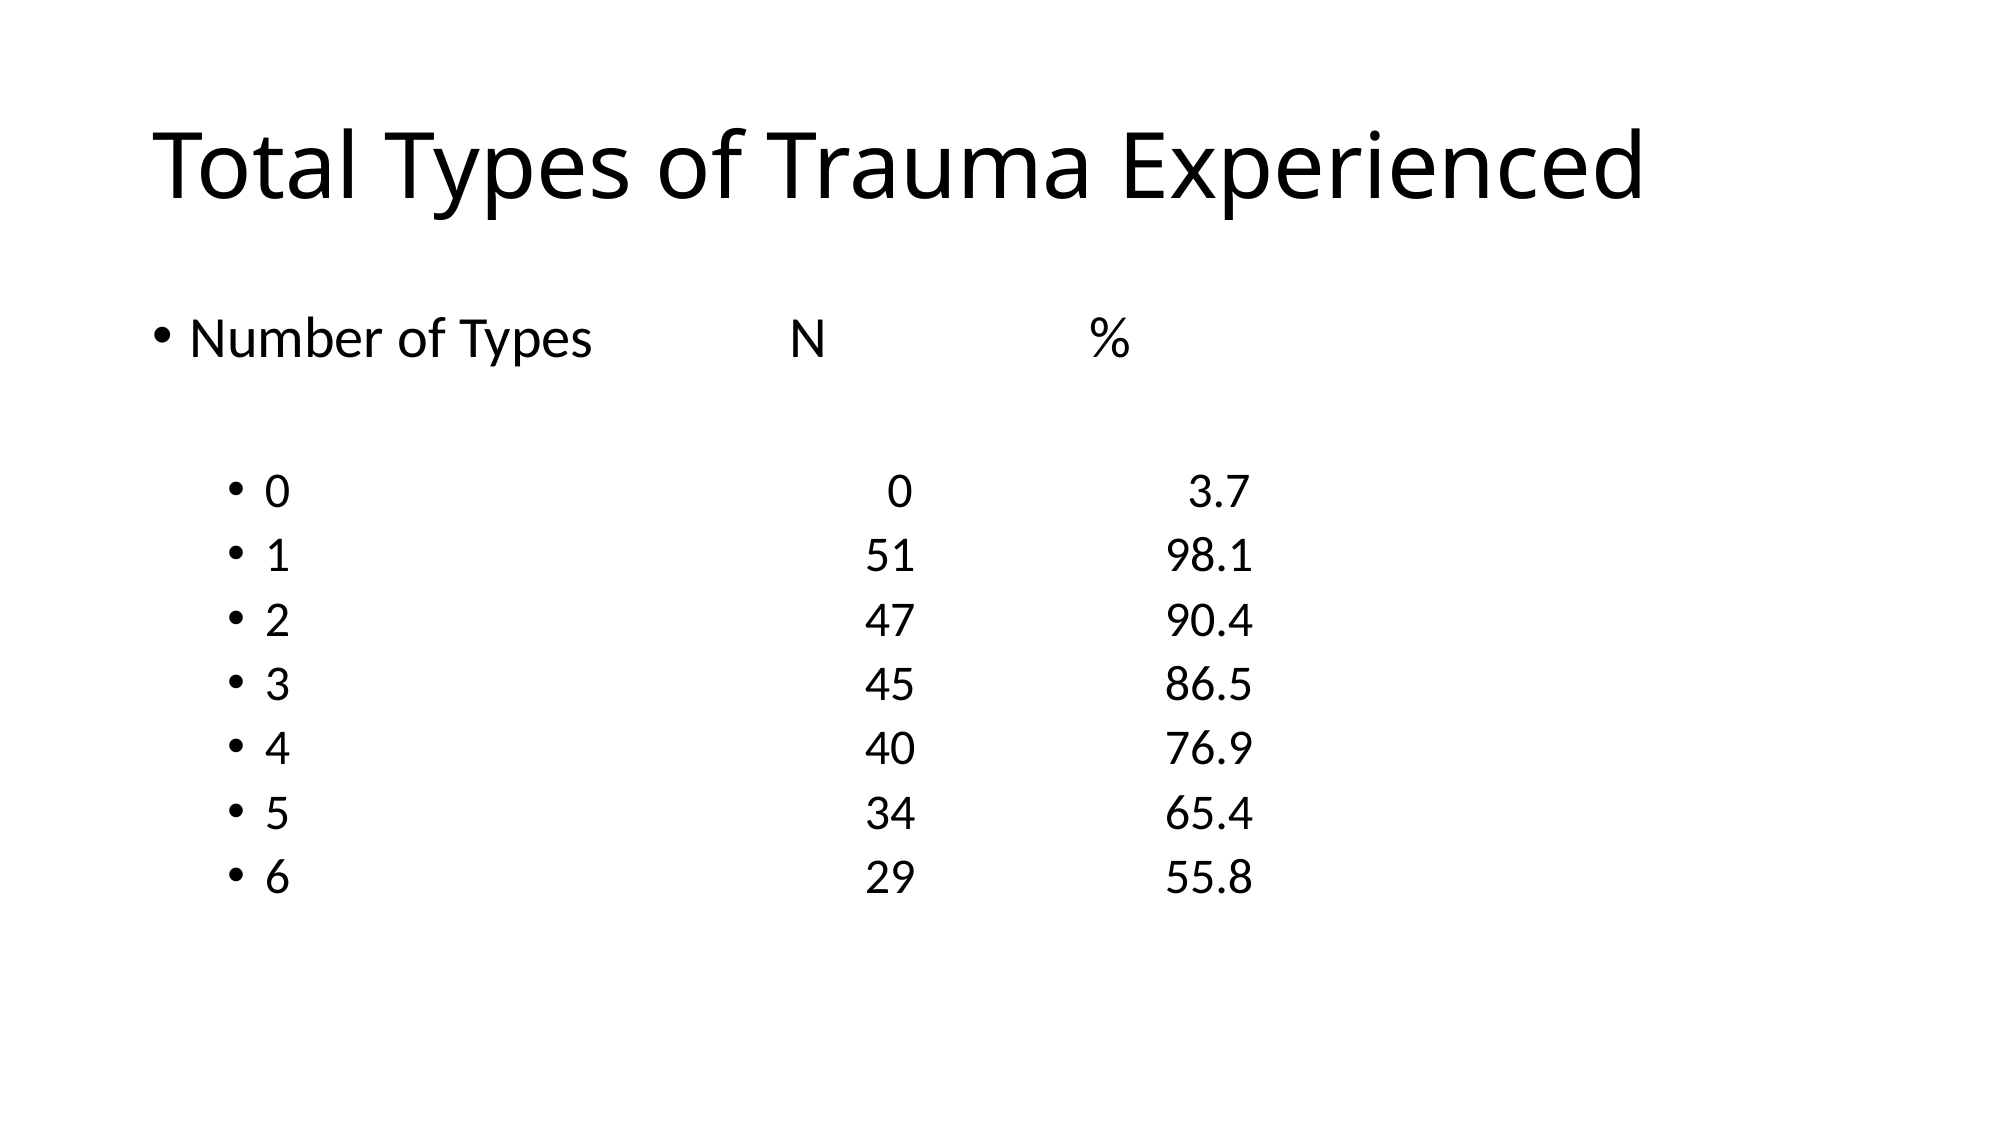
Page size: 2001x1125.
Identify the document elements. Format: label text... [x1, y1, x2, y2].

list Number of Types N % 0 0 3.7 1 51 98.1 2 47 90.4 3 45 86.5 4 40 76.9 5 34 65.4 6 29 55.8 [137, 299, 1863, 1014]
title Total Types of Trauma Experienced [137, 59, 1863, 278]
